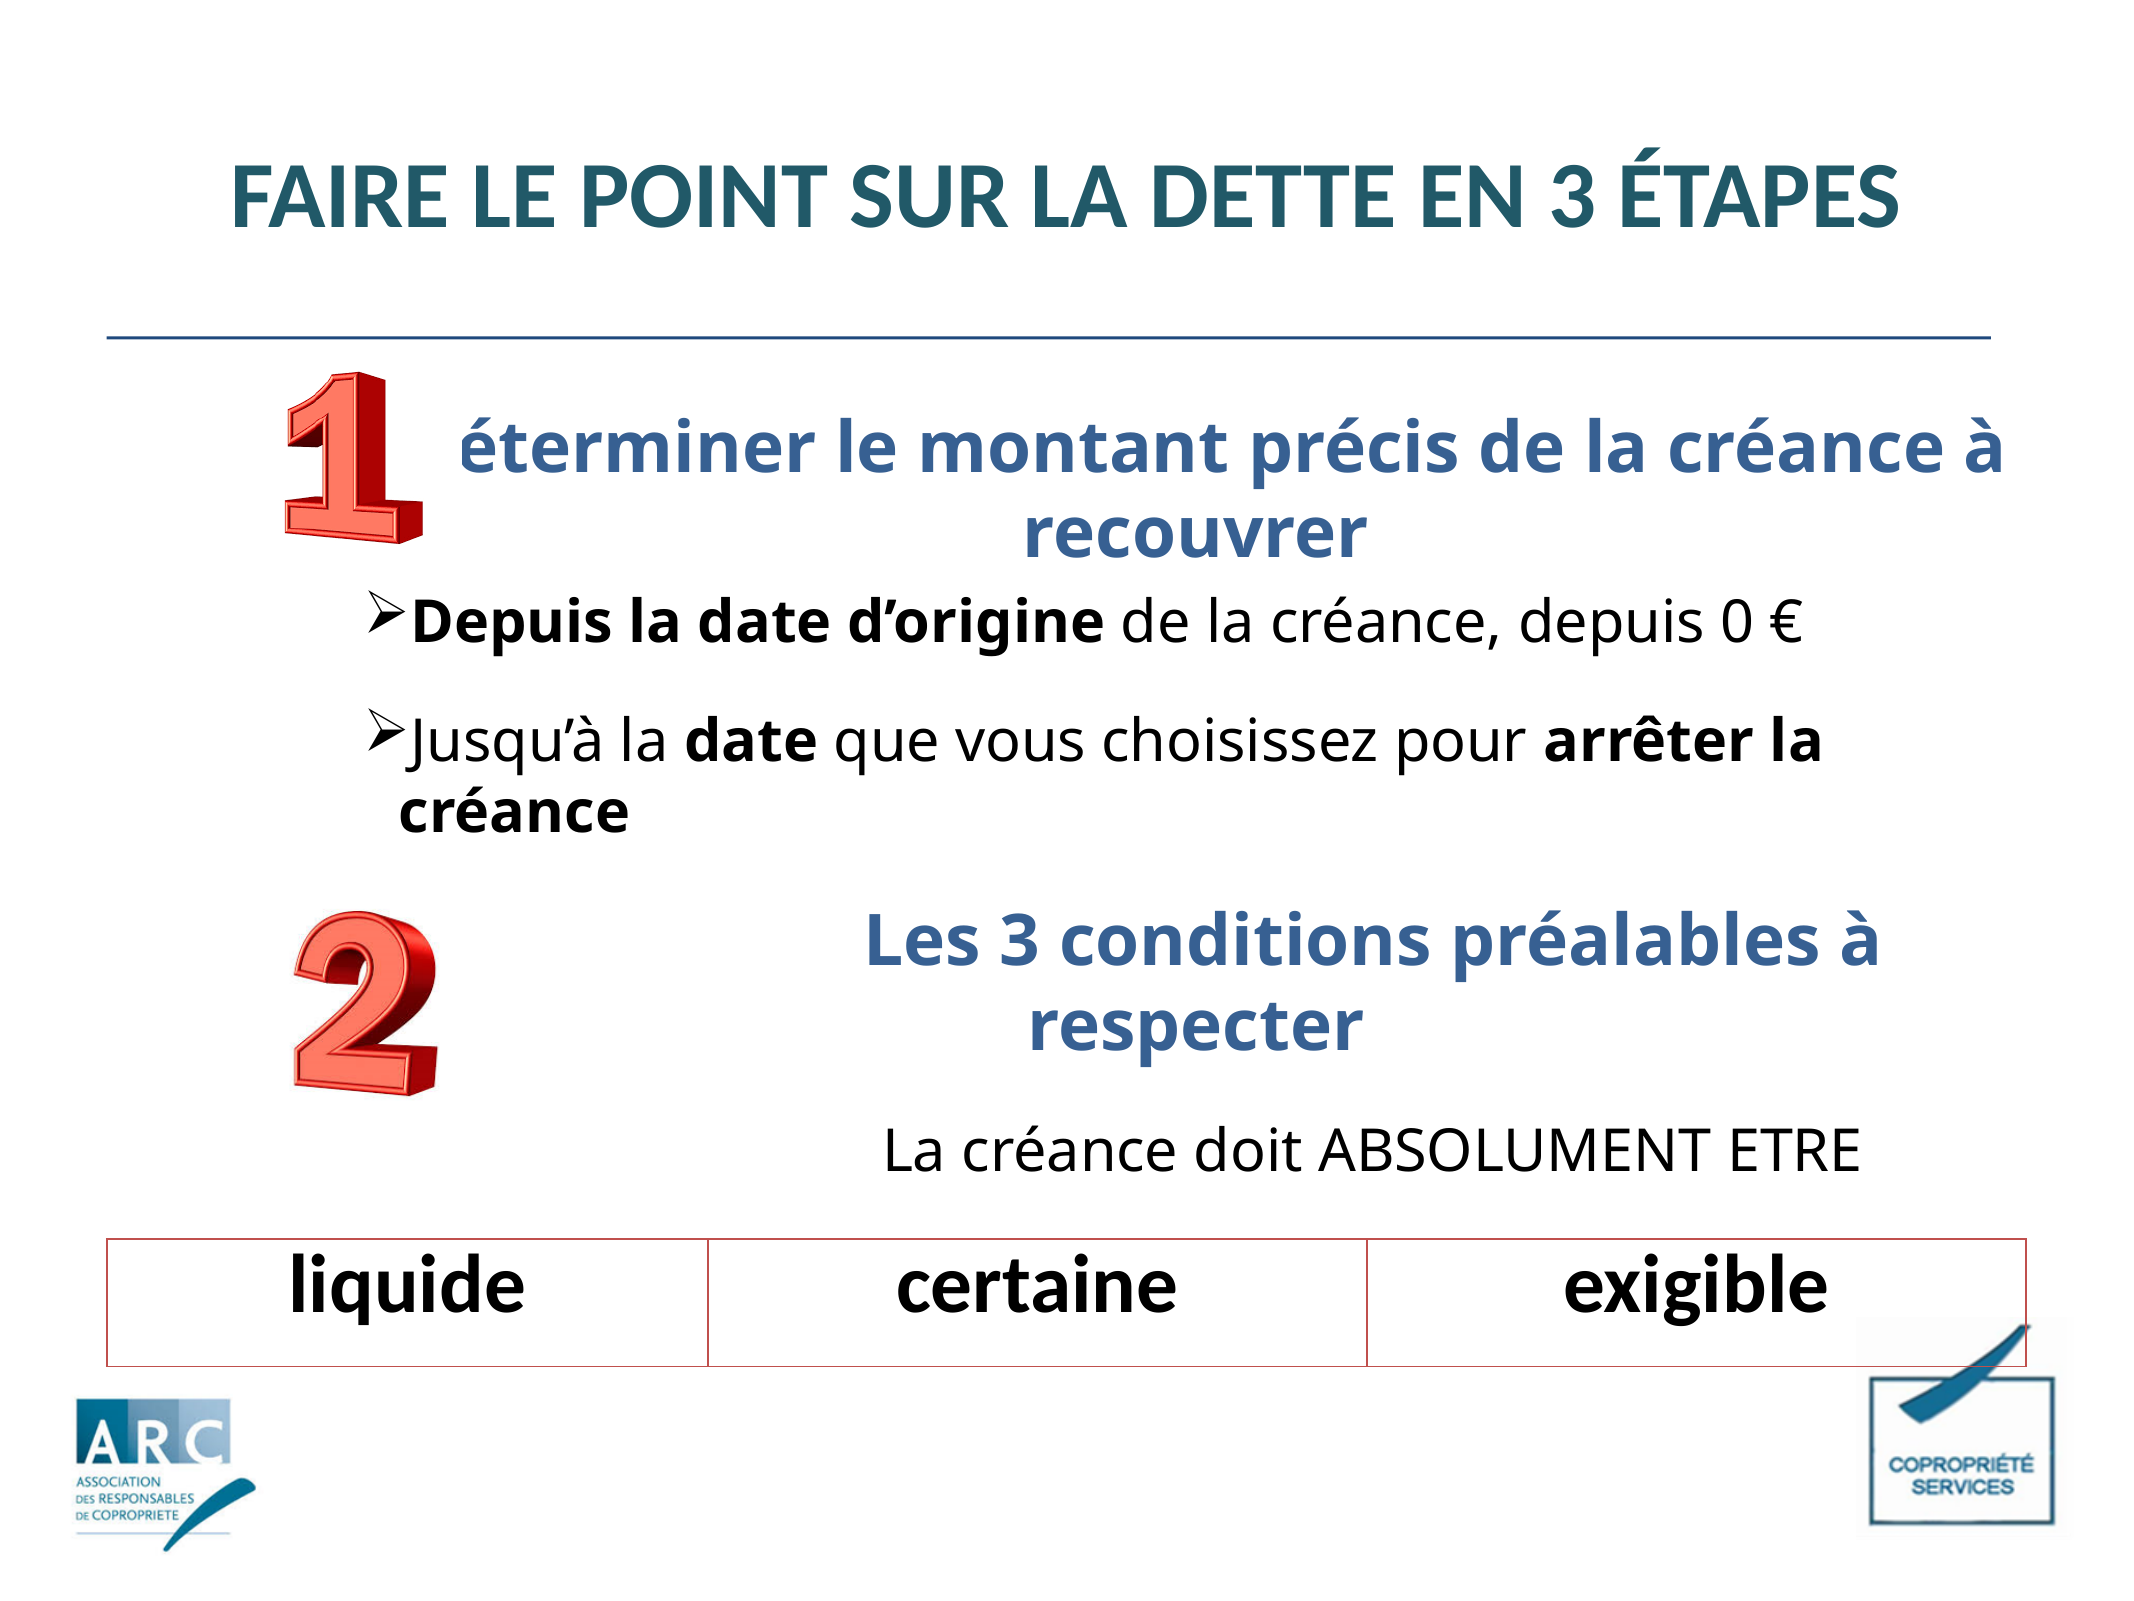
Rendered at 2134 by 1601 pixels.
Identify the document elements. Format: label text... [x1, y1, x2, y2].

picture [248, 884, 483, 1118]
picture [1856, 1317, 2075, 1541]
table_header certaine [709, 1240, 1366, 1366]
table_header exigible [1368, 1240, 2025, 1366]
picture [243, 346, 462, 566]
picture [41, 1364, 265, 1569]
text_box Déterminer le montant précis de la créance à recouvrer Depuis la date d’origine de la créance, depuis 0 € Jusqu’à la date que vous choisissez pour arrêter la créance Les 3 conditions préalables à respecter La créance doit ABSOLUMENT ETRE [159, 393, 2062, 1123]
title Faire le point sur la dette en 3 étapes [106, 27, 2027, 295]
table_header liquide [108, 1240, 707, 1366]
